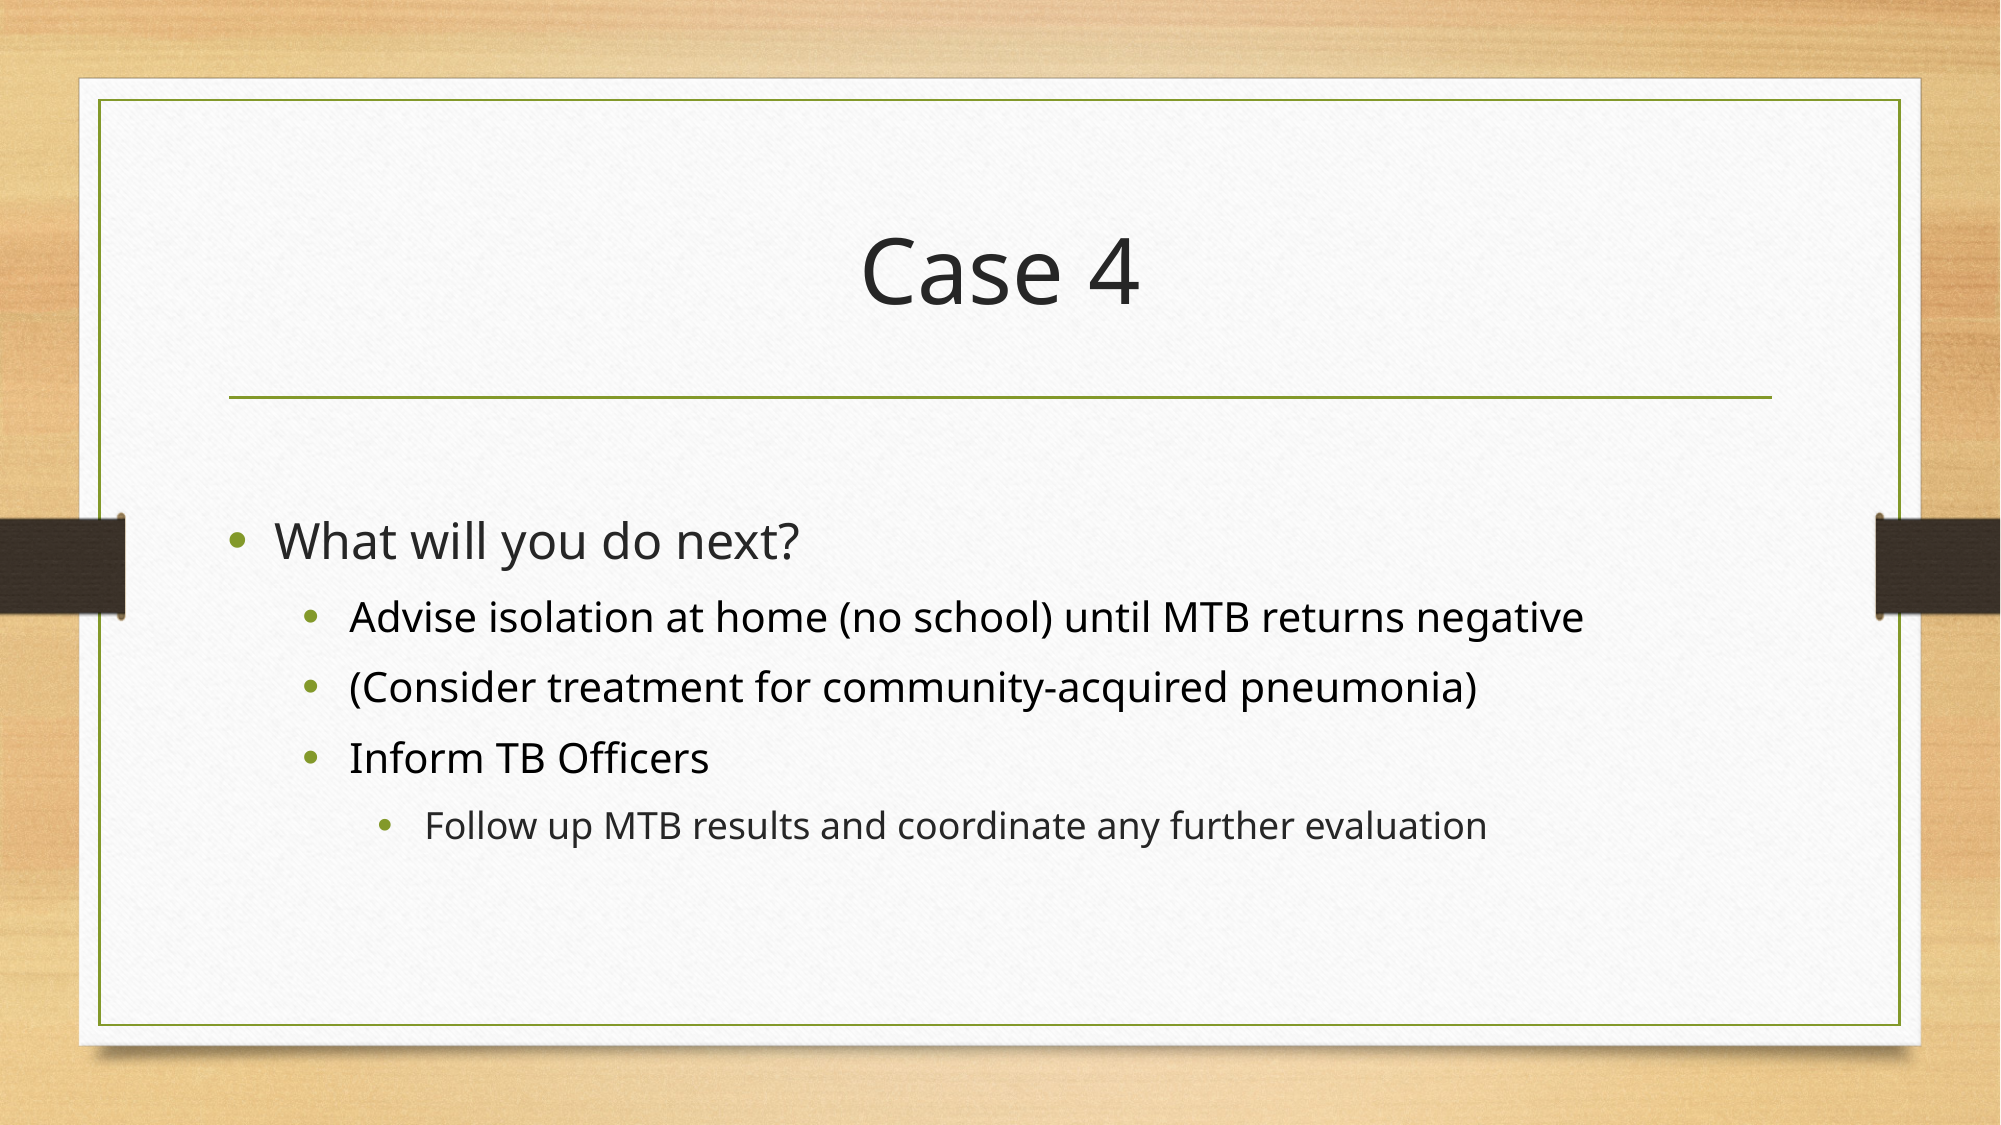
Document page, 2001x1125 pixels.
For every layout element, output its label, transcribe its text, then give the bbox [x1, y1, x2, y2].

list What will you do next? Advise isolation at home (no school) until MTB returns negative (Consider treatment for community-acquired pneumonia) Inform TB Officers Follow up MTB results and coordinate any further evaluation [212, 419, 1788, 1029]
title Case 4 [212, 161, 1788, 375]
picture [0, 0, 2001, 1125]
